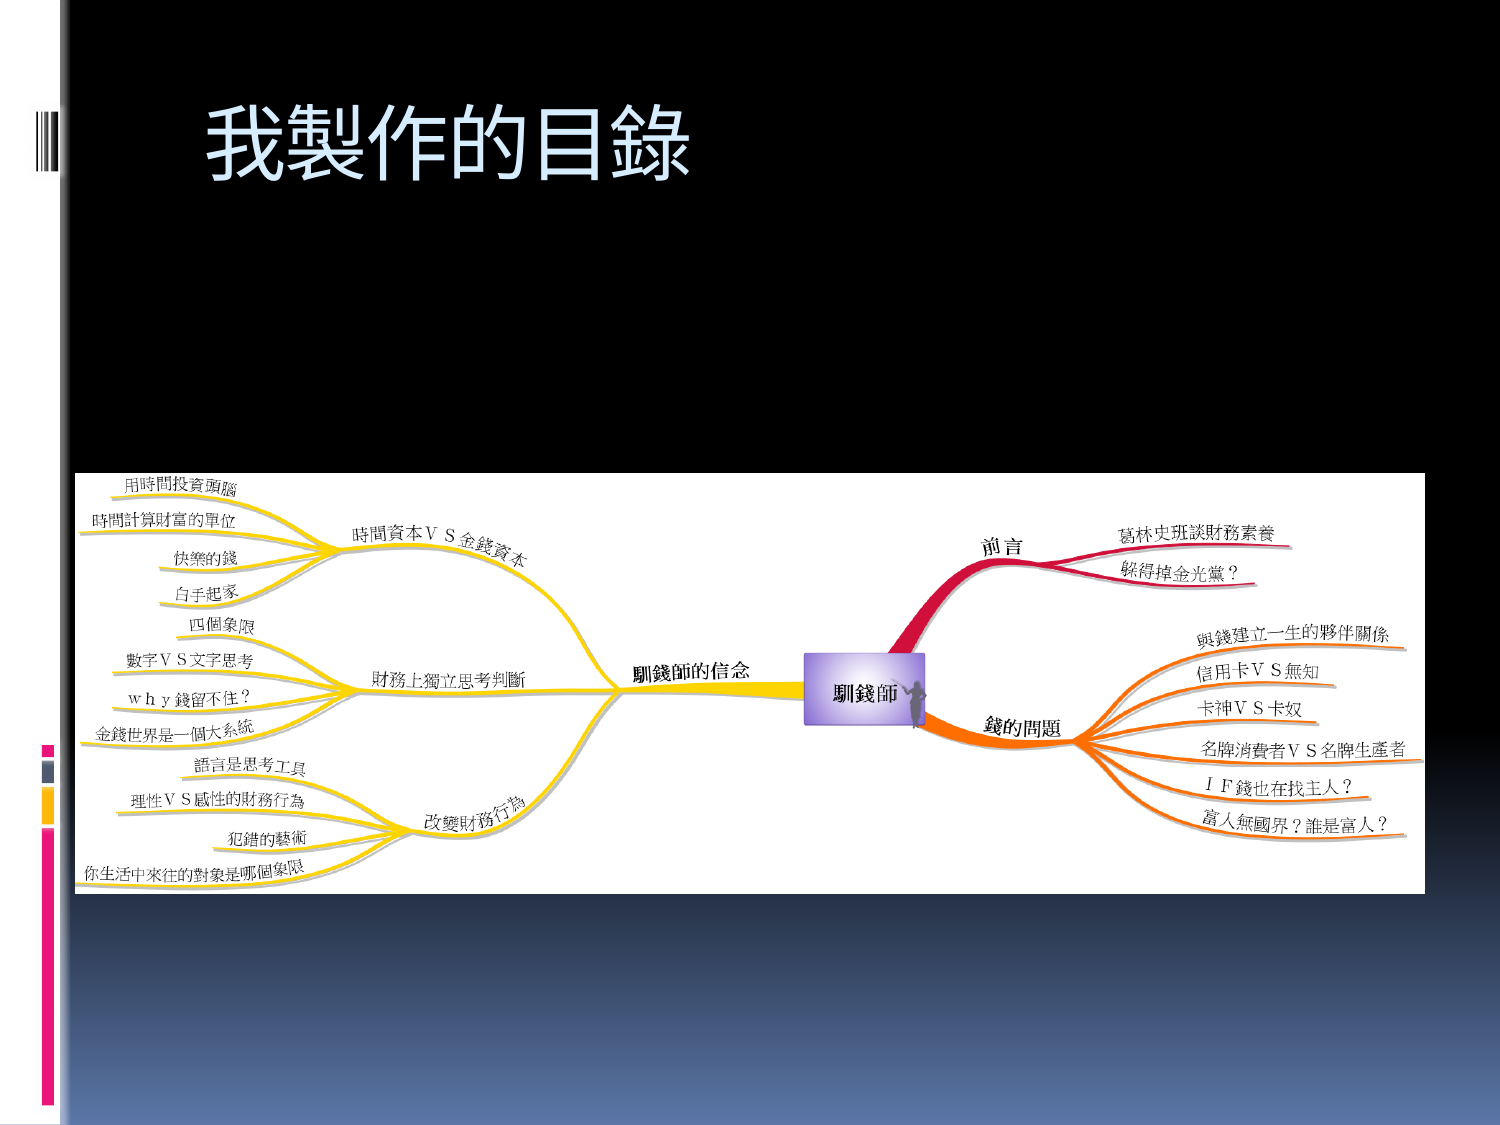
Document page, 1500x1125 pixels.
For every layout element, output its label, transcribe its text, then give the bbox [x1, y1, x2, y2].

title 我製作的目錄 [150, 83, 1425, 234]
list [74, 473, 1426, 895]
